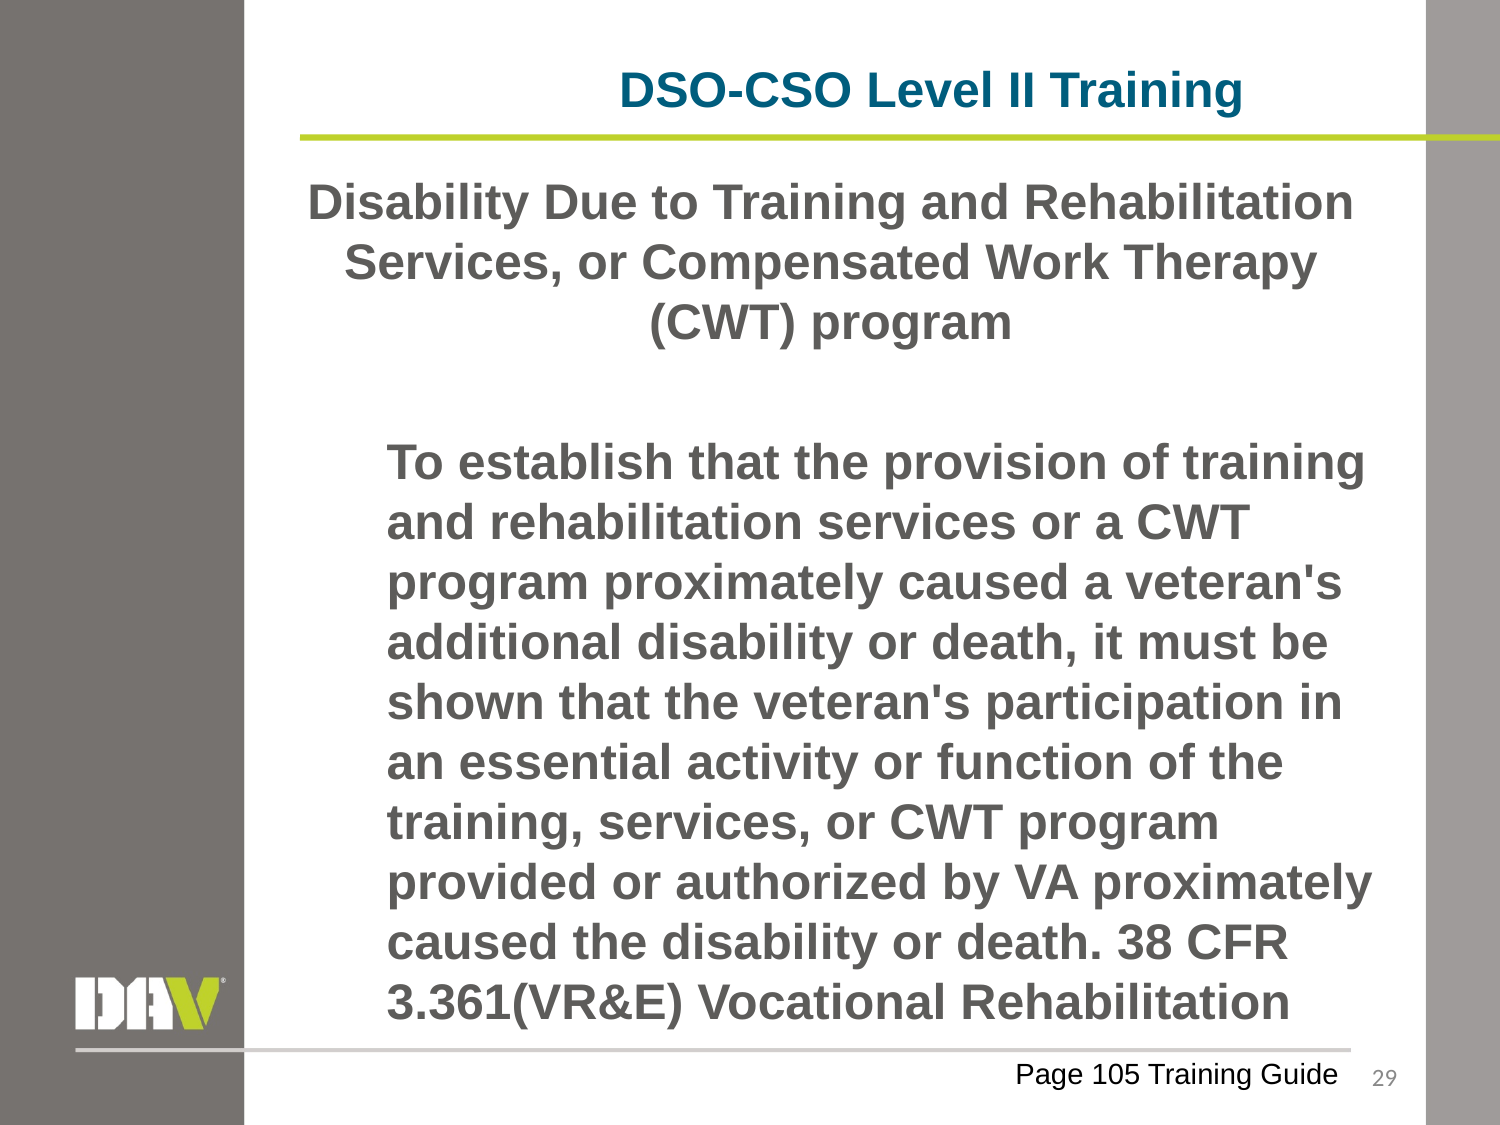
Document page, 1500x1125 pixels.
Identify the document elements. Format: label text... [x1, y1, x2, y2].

text_box DSO-CSO Level II Training [450, 49, 1400, 162]
text_box Disability Due to Training and Rehabilitation Services, or Compensated Work Therapy (CWT) program To establish that the provision of training and rehabilitation services or a CWT program proximately caused a veteran's additional disability or death, it must be shown that the veteran's participation in an essential activity or function of the training, services, or CWT program provided or authorized by VA proximately caused the disability or death. 38 CFR 3.361(VR&E) Vocational Rehabilitation [249, 162, 1413, 1038]
slide_number 29 [880, 1046, 1413, 1106]
picture [0, 0, 1500, 1125]
